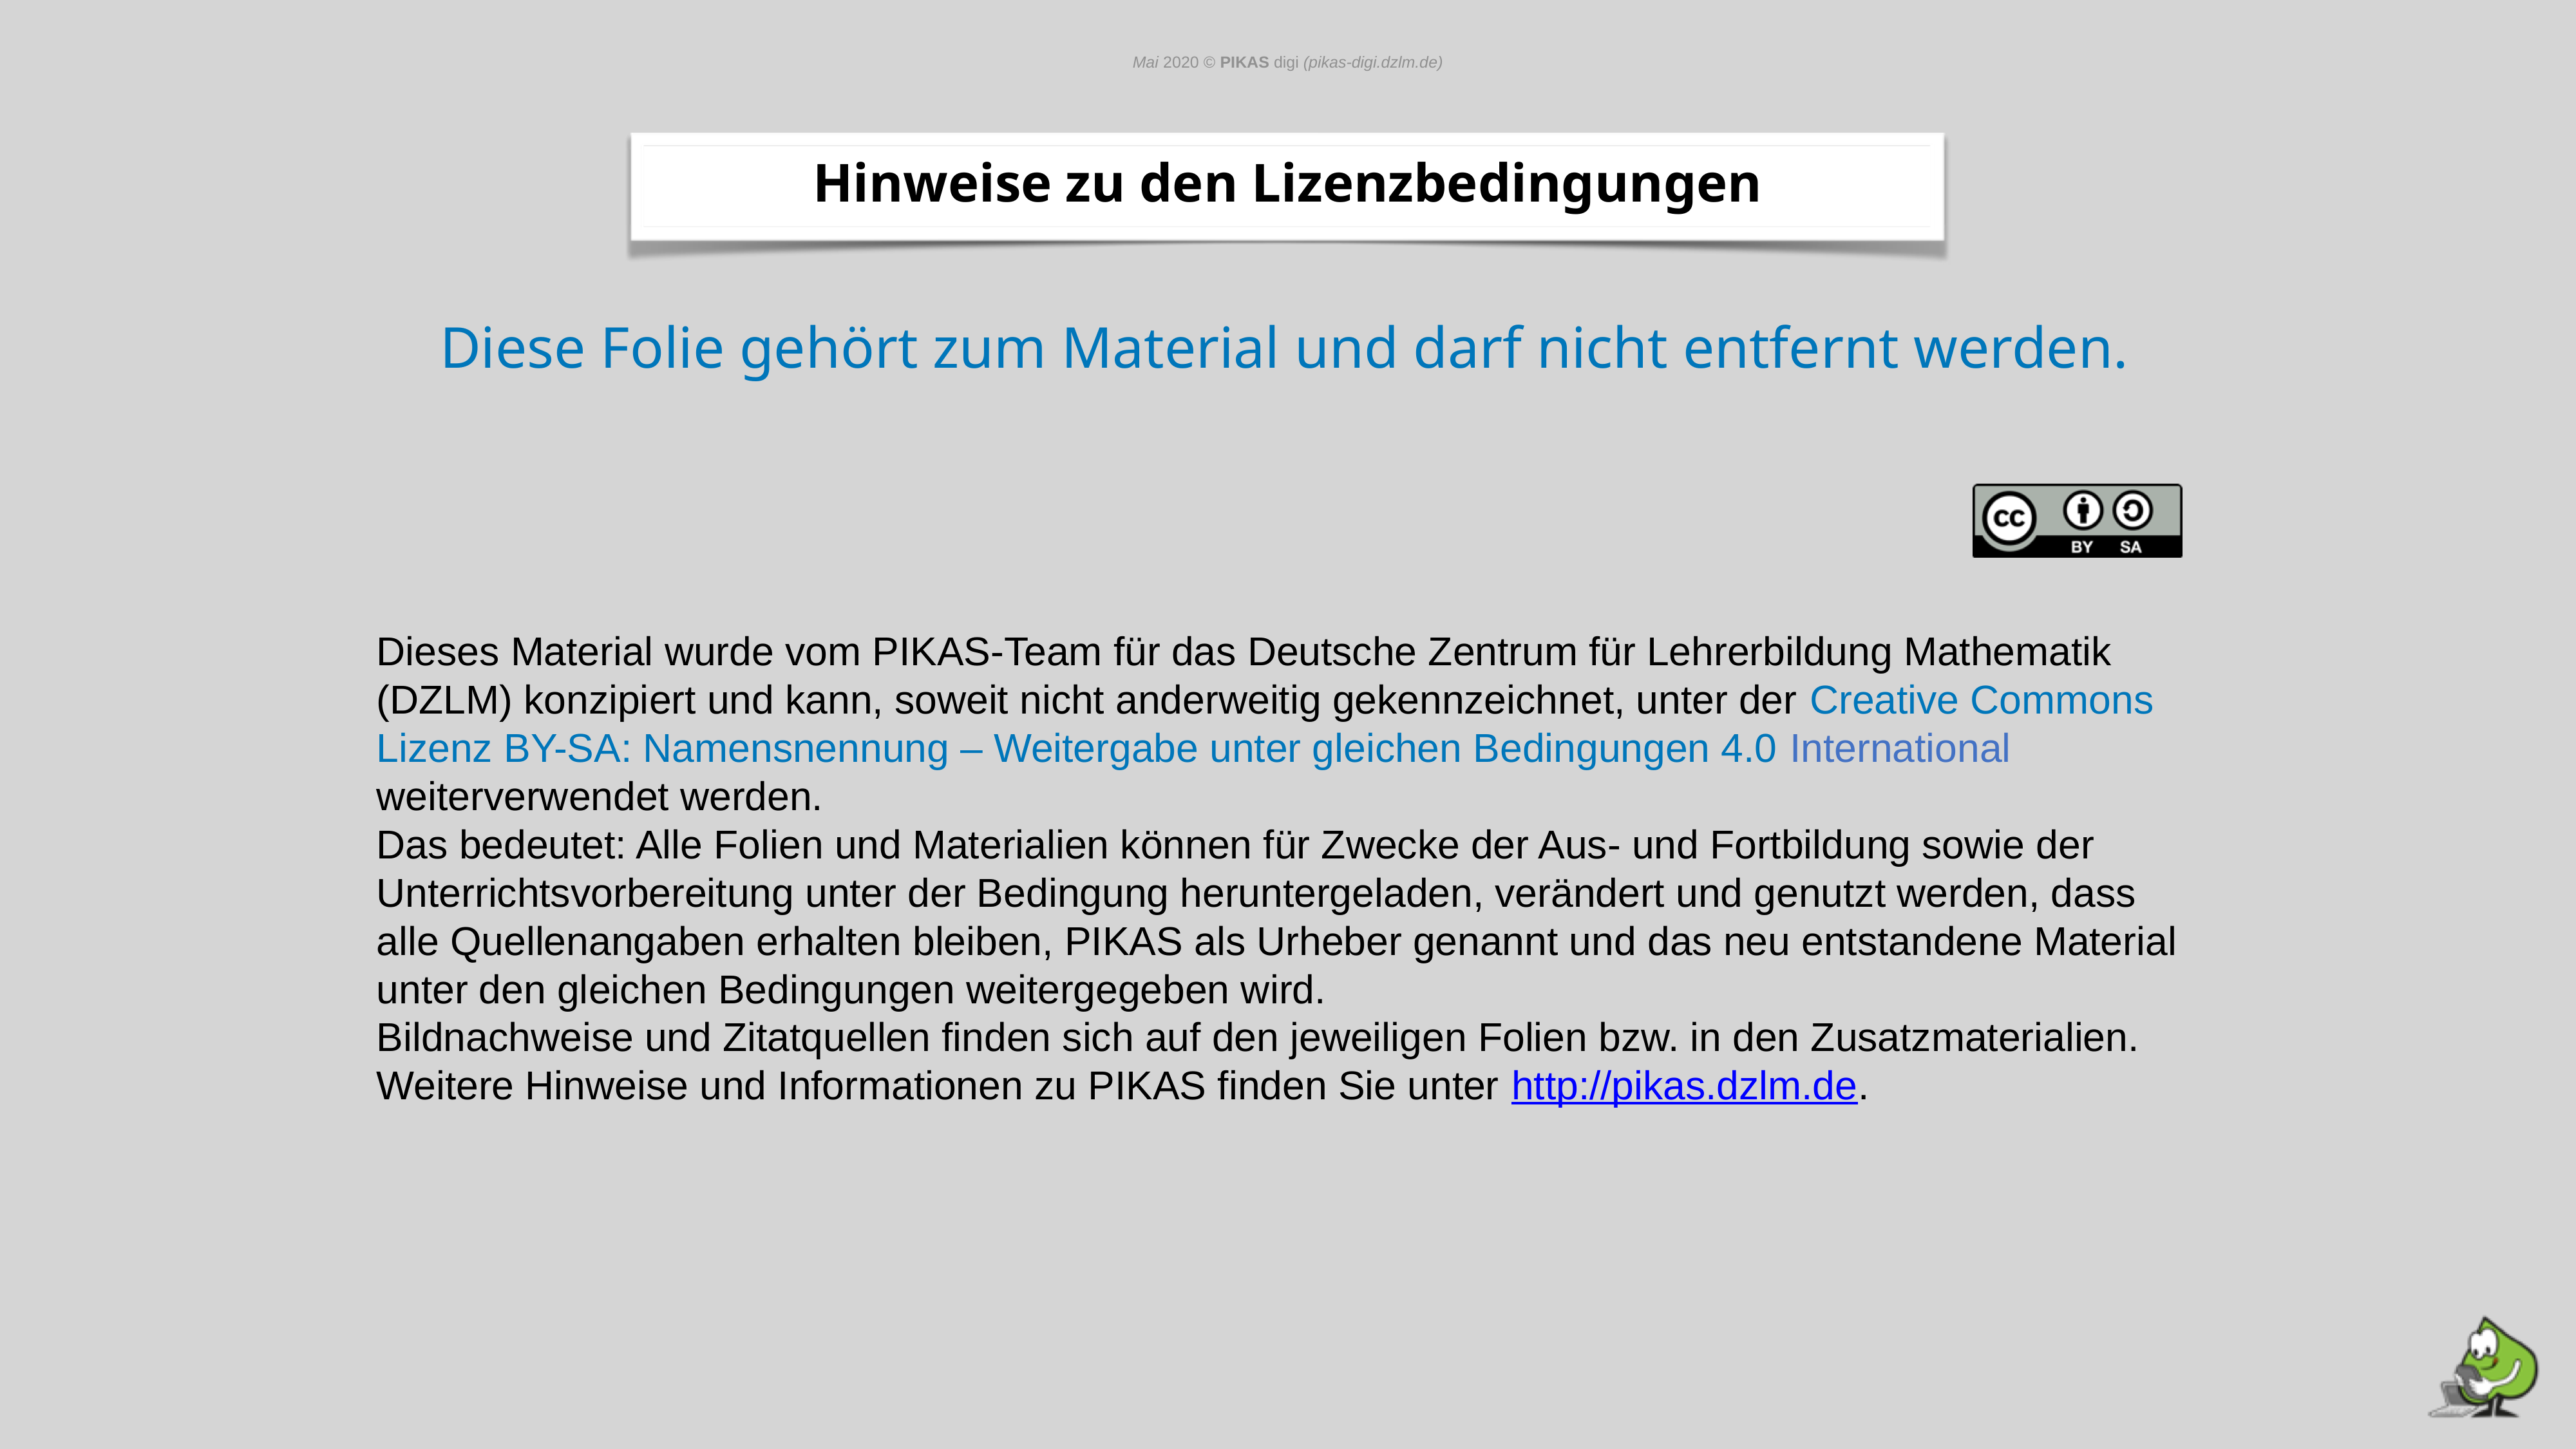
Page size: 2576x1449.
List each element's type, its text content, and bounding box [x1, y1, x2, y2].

text_box Diese Folie gehört zum Material und darf nicht entfernt werden. [432, 312, 2136, 388]
picture [1973, 483, 2183, 558]
picture [2424, 1309, 2544, 1425]
text_box Dieses Material wurde vom PIKAS-Team für das Deutsche Zentrum für Lehrerbildung Mathematik (DZLM) konzipiert und kann, soweit nicht anderweitig gekennzeichnet, unter der Creative Commons Lizenz BY-SA: Namensnennung – Weitergabe unter gleichen Bedingungen 4.0 International weiterverwendet werden. Das bedeutet: Alle Folien und Materialien können für Zwecke der Aus- und Fortbildung sowie der Unterrichtsvorbereitung unter der Bedingung heruntergeladen, verändert und genutzt werden, dass alle Quellenangaben erhalten bleiben, PIKAS als Urheber genannt und das neu entstandene Material unter den gleichen Bedingungen weitergegeben wird. Bildnachweise und Zitatquellen finden sich auf den jeweiligen Folien bzw. in den Zusatzmaterialien. Weitere Hinweise und Informationen zu PIKAS finden Sie unter http://pikas.dzlm.de. [369, 618, 2207, 1115]
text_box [625, 133, 1951, 265]
text_box Mai 2020 © PIKAS digi (pikas-digi.dzlm.de) [1126, 46, 1449, 77]
